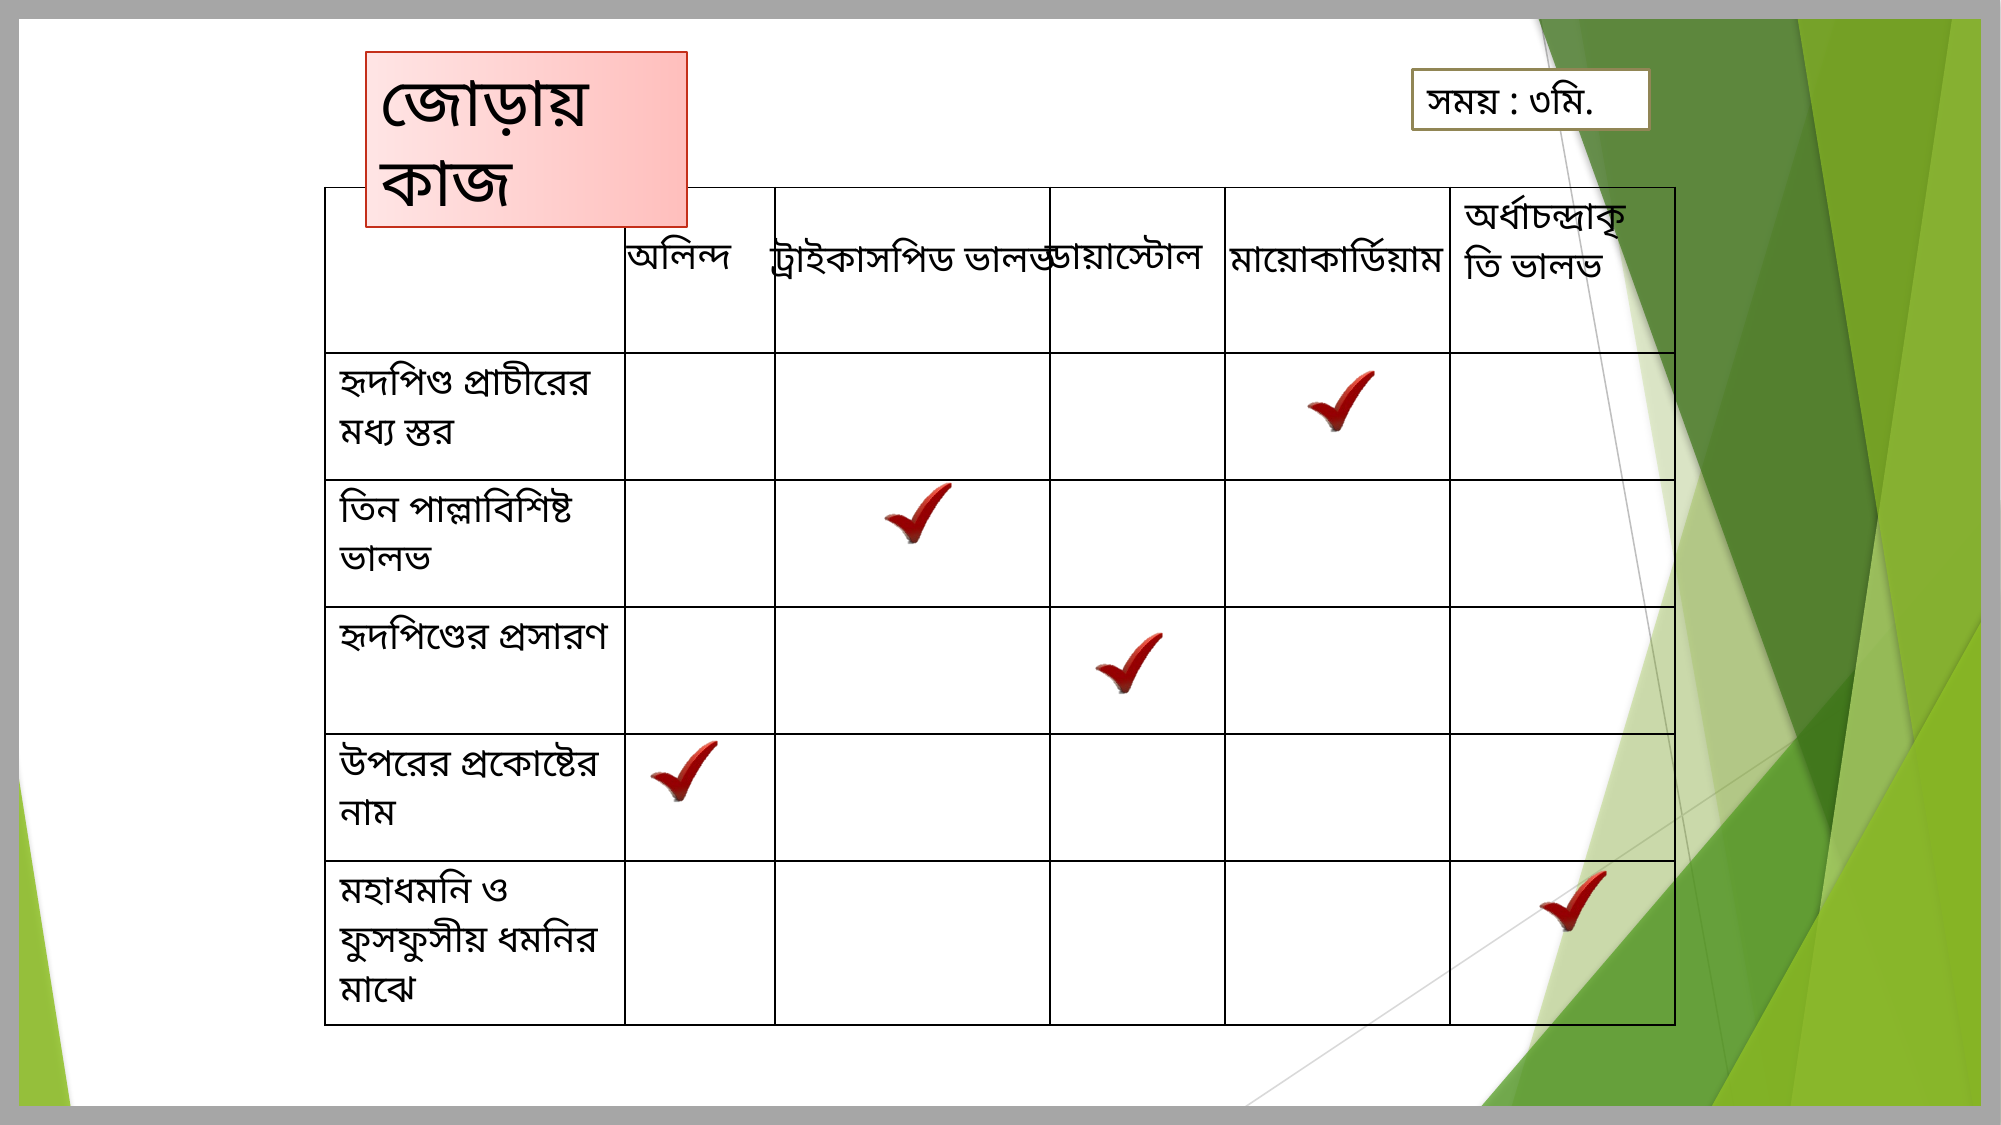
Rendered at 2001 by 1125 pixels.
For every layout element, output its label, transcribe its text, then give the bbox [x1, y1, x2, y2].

table_cell [1451, 608, 1674, 733]
table_cell [776, 354, 1049, 479]
picture [1086, 624, 1171, 709]
table_header [688, 188, 774, 227]
picture [875, 474, 960, 559]
table_cell [1226, 735, 1449, 860]
table_cell [1051, 862, 1224, 1024]
table_header [776, 287, 1049, 352]
text_box জোড়ায় কাজ [365, 51, 688, 228]
table_header [1051, 188, 1224, 224]
table_cell [1226, 608, 1449, 733]
text_box সময় : ৩মি. [1411, 68, 1651, 131]
table_cell [776, 608, 1049, 733]
picture [641, 732, 726, 817]
picture [1299, 361, 1384, 446]
text_box ট্রাইকাসপিড ভালভ [755, 227, 1081, 287]
table_cell [626, 481, 774, 606]
table_cell [1226, 354, 1449, 479]
table_header [326, 188, 624, 352]
table_cell [1451, 735, 1674, 860]
text_box মায়োকার্ডিয়াম [1215, 227, 1468, 287]
table_cell উপরের প্রকোষ্টের নাম [326, 735, 624, 860]
table_cell তিন পাল্লাবিশিষ্ট ভালভ [326, 481, 624, 606]
table_cell মহাধমনি ও ফুসফুসীয় ধমনির মাঝে [326, 862, 624, 1024]
table_header [1051, 285, 1224, 352]
text_box ডায়াস্টোল [1030, 224, 1227, 285]
table_cell [626, 608, 774, 733]
table_cell [1051, 354, 1224, 479]
table_cell [1051, 735, 1224, 860]
table_cell [1051, 608, 1224, 733]
table_cell [776, 481, 1049, 606]
table_cell [1226, 481, 1449, 606]
table_cell [626, 862, 774, 1024]
table_cell [626, 735, 774, 860]
table_header [626, 285, 774, 352]
table_header [1226, 188, 1449, 227]
table_cell [626, 354, 774, 479]
table_cell [776, 862, 1049, 1024]
table_header [1226, 287, 1449, 352]
table_cell [1451, 354, 1674, 479]
picture [1530, 861, 1615, 946]
text_box অলিন্দ [611, 224, 756, 285]
table_cell [1051, 481, 1224, 606]
table_header অর্ধাচন্দ্রাকৃতি ভালভ [1451, 188, 1674, 352]
table_cell [776, 735, 1049, 860]
table_cell [1451, 862, 1674, 1024]
table_cell হৃদপিণ্ডের প্রসারণ [326, 608, 624, 733]
table_cell [1226, 862, 1449, 1024]
table_header [776, 188, 1049, 227]
table_cell [1451, 481, 1674, 606]
table_cell হৃদপিণ্ড প্রাচীরের মধ্য স্তর [326, 354, 624, 479]
